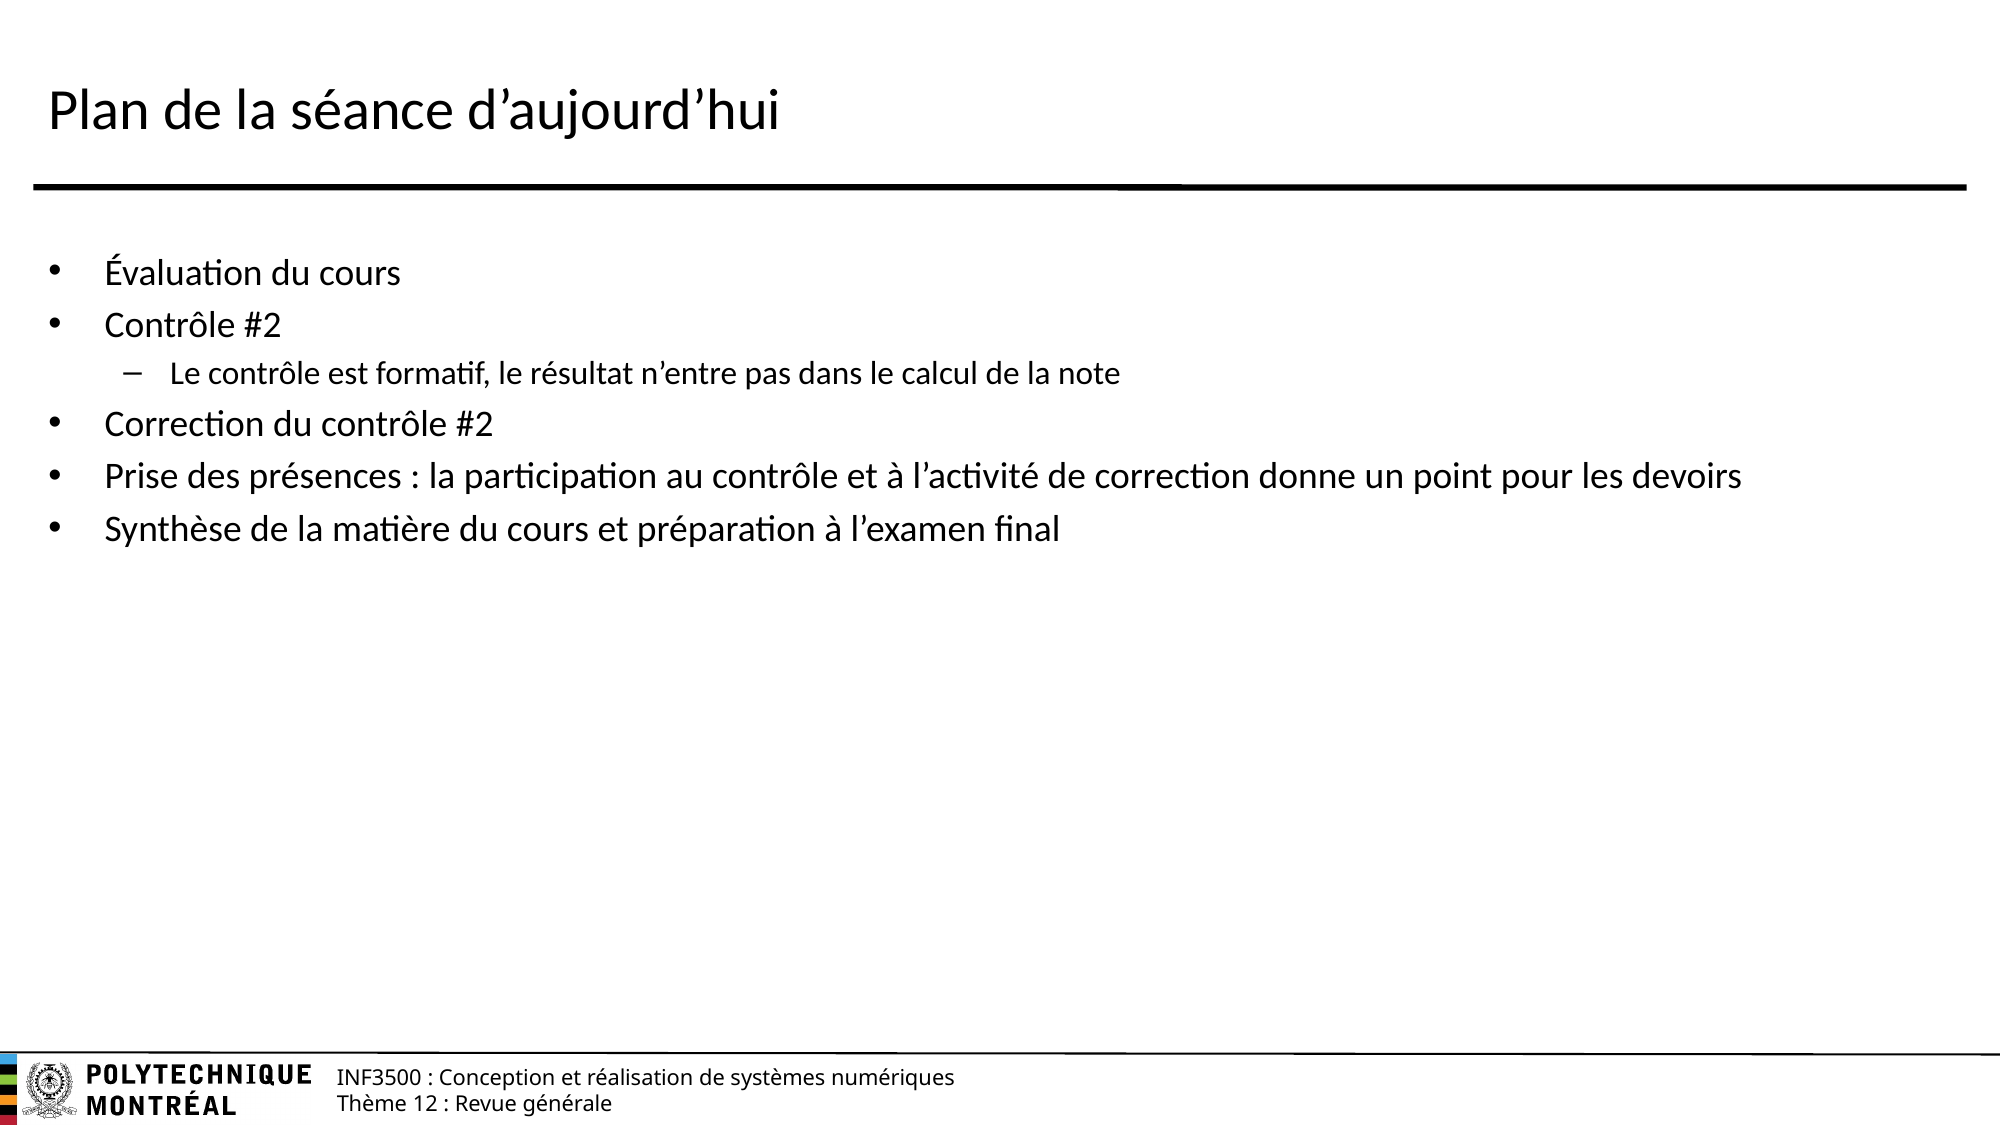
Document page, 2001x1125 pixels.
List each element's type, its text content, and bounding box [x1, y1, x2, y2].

list Évaluation du cours Contrôle #2 Le contrôle est formatif, le résultat n’entre pas dans le calcul de la note Correction du contrôle #2 Prise des présences : la participation au contrôle et à l’activité de correction donne un point pour les devoirs Synthèse de la matière du cours et préparation à l’examen final [33, 187, 1967, 1053]
title Plan de la séance d’aujourd’hui [33, 24, 1967, 187]
picture [0, 1054, 311, 1125]
